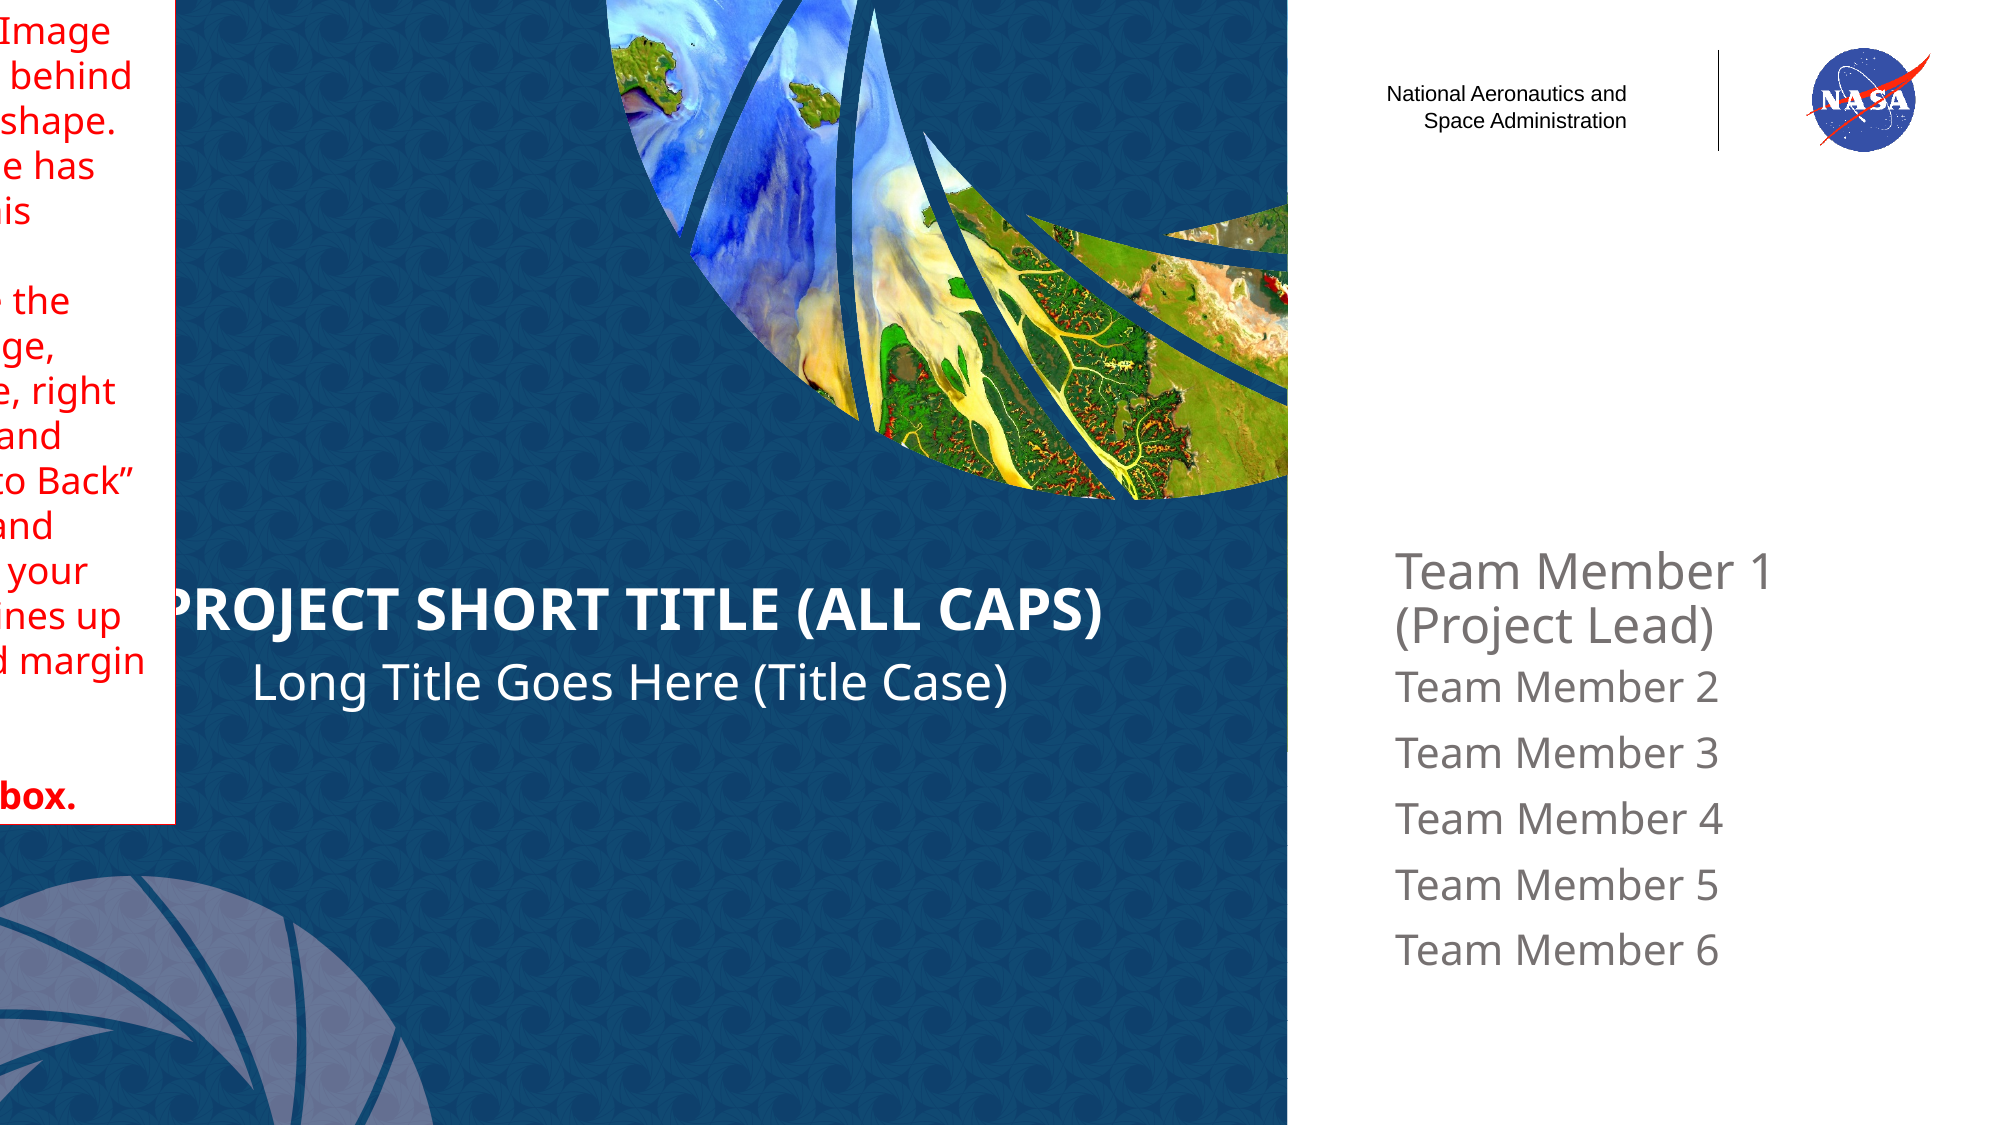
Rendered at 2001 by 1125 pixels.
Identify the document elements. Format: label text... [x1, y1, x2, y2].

text_box Team Member 4 [1380, 790, 1907, 852]
text_box Team Member 5 [1380, 856, 1907, 917]
text_box Team Member 3 [1380, 724, 1907, 786]
picture [0, 0, 1288, 1125]
text_box Team Member 2 [1380, 658, 1907, 719]
picture [1796, 38, 1940, 161]
text_box Team Member 6 [1380, 921, 1907, 983]
text_box Team Member 1 (Project Lead) [1380, 538, 1907, 654]
